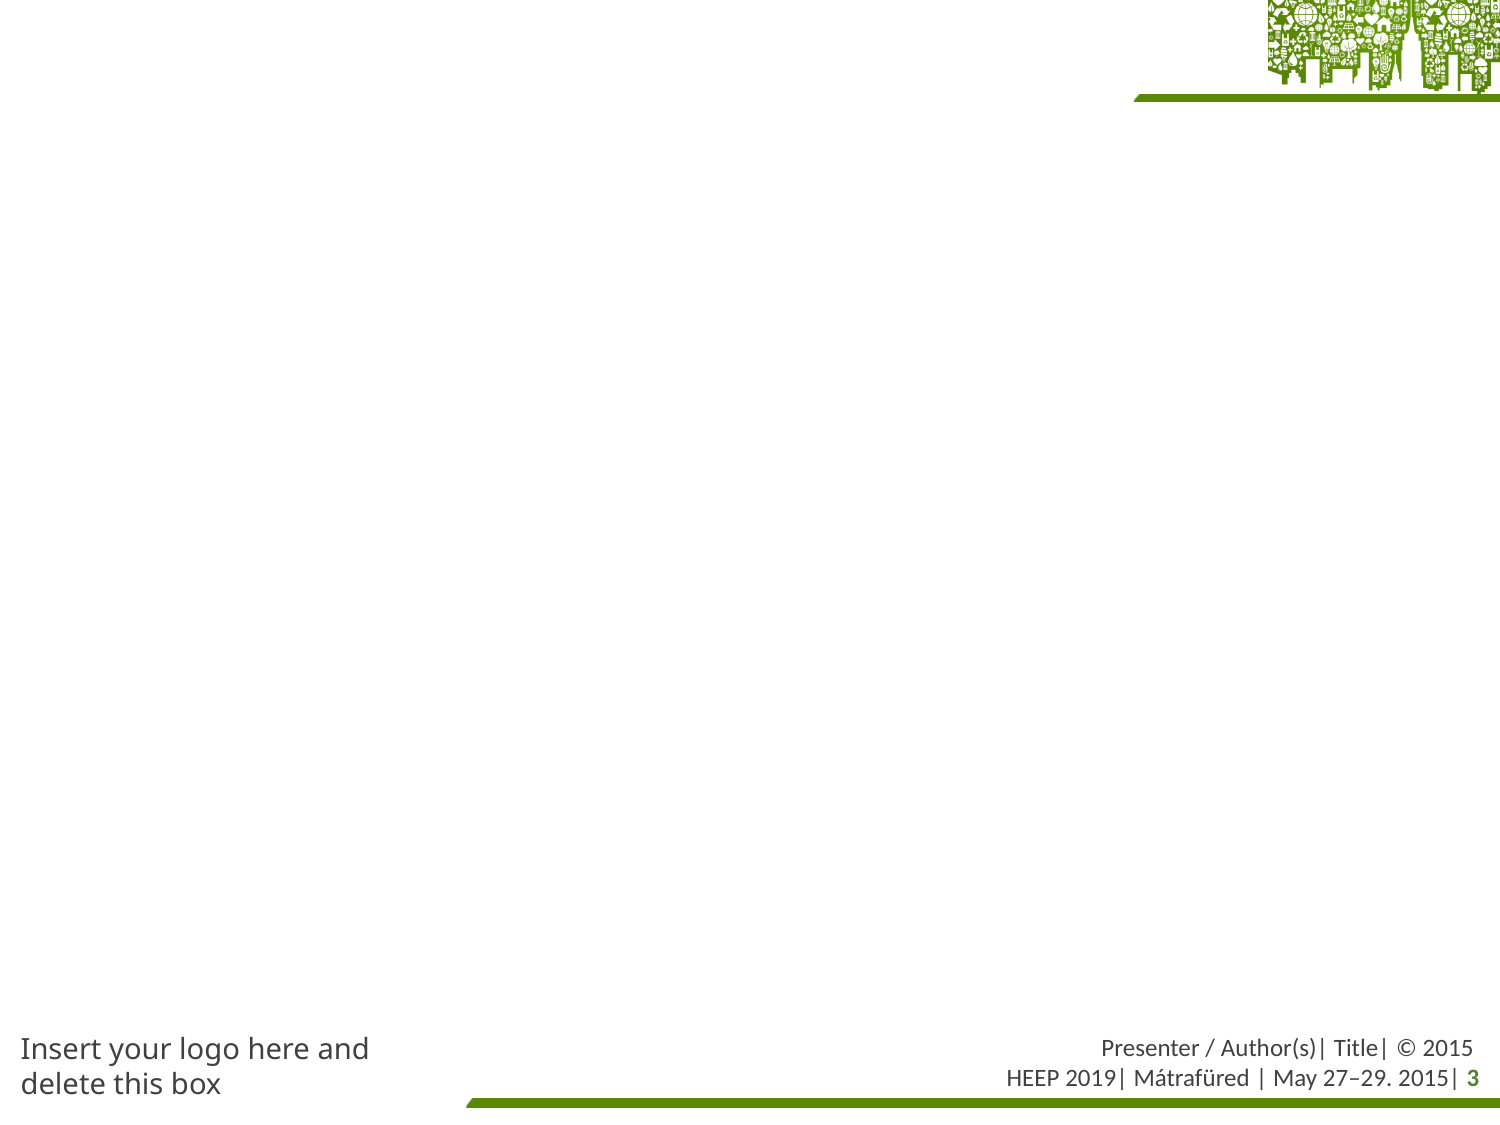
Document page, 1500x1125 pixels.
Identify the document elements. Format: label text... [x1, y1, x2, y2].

picture [1133, 0, 1500, 102]
text_box Insert your logo here and delete this box [5, 1023, 408, 1118]
picture [466, 1098, 1500, 1108]
